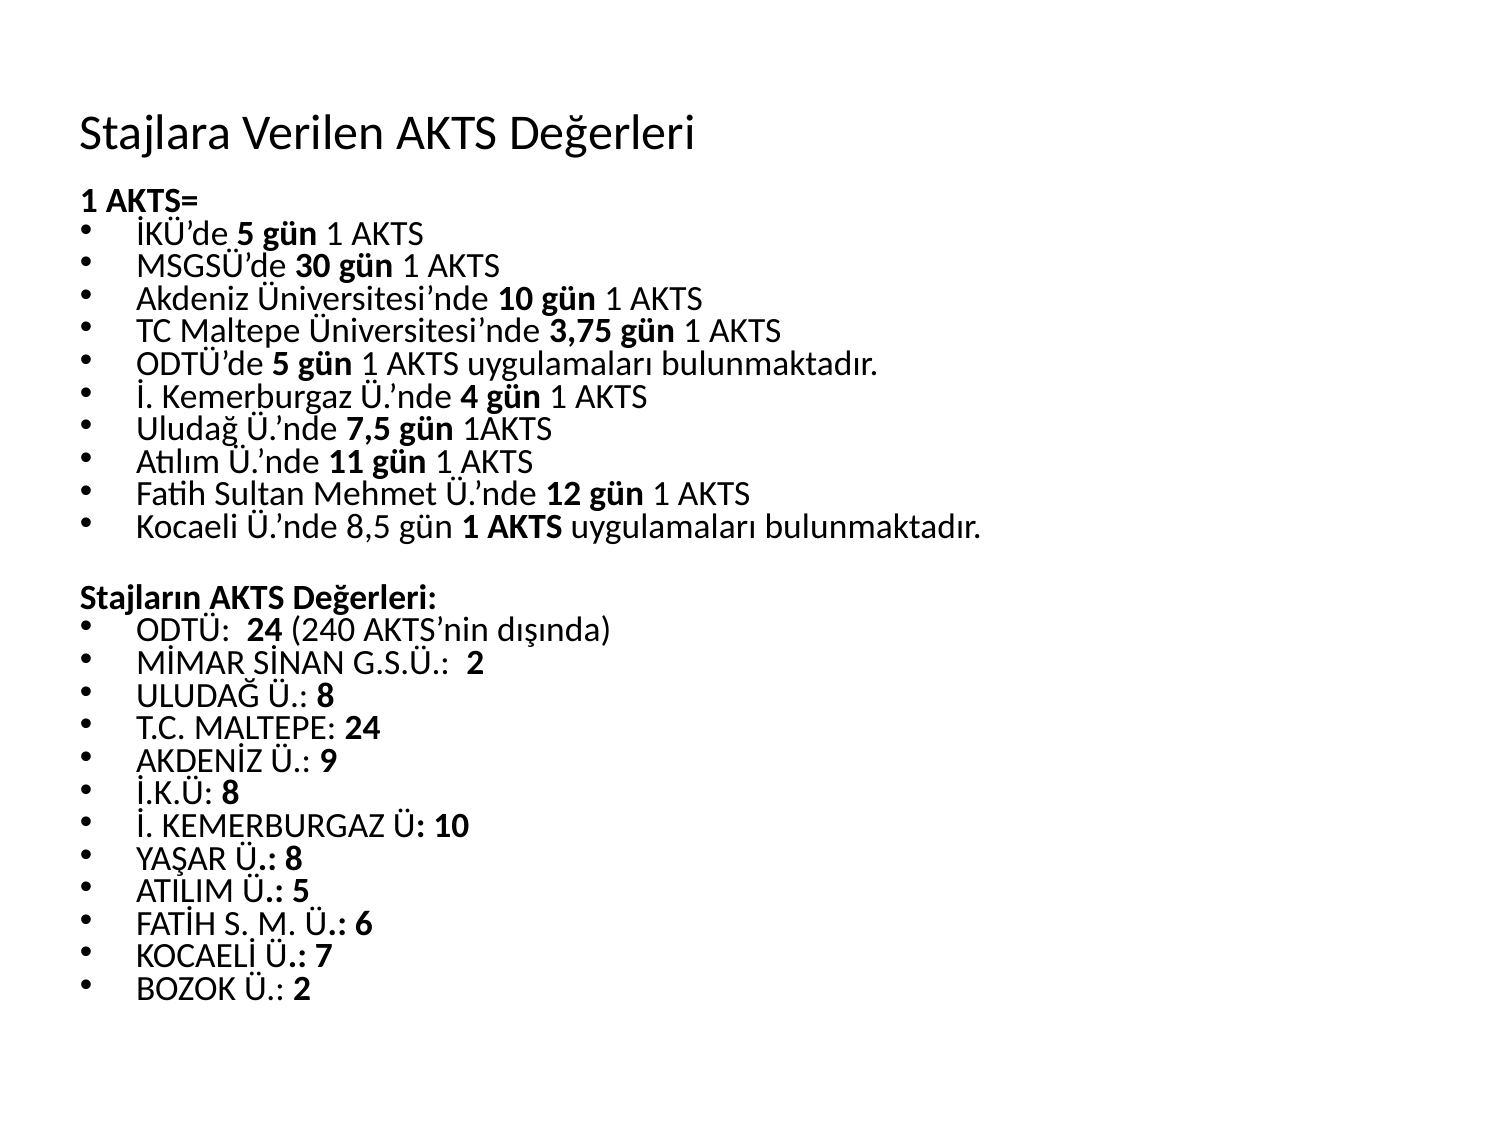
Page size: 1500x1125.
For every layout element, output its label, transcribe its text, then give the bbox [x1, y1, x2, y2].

list 1 AKTS= İKÜ’de 5 gün 1 AKTS MSGSÜ’de 30 gün 1 AKTS Akdeniz Üniversitesi’nde 10 gün 1 AKTS TC Maltepe Üniversitesi’nde 3,75 gün 1 AKTS ODTÜ’de 5 gün 1 AKTS uygulamaları bulunmaktadır. İ. Kemerburgaz Ü.’nde 4 gün 1 AKTS Uludağ Ü.’nde 7,5 gün 1AKTS Atılım Ü.’nde 11 gün 1 AKTS Fatih Sultan Mehmet Ü.’nde 12 gün 1 AKTS Kocaeli Ü.’nde 8,5 gün 1 AKTS uygulamaları bulunmaktadır. Stajların AKTS Değerleri: ODTÜ: 24 (240 AKTS’nin dışında) MİMAR SİNAN G.S.Ü.: 2 ULUDAĞ Ü.: 8 T.C. MALTEPE: 24 AKDENİZ Ü.: 9 İ.K.Ü: 8 İ. KEMERBURGAZ Ü: 10 YAŞAR Ü.: 8 ATILIM Ü.: 5 FATİH S. M. Ü.: 6 KOCAELİ Ü.: 7 BOZOK Ü.: 2 [64, 184, 1425, 1125]
title Stajlara Verilen AKTS Değerleri [64, 66, 1415, 167]
